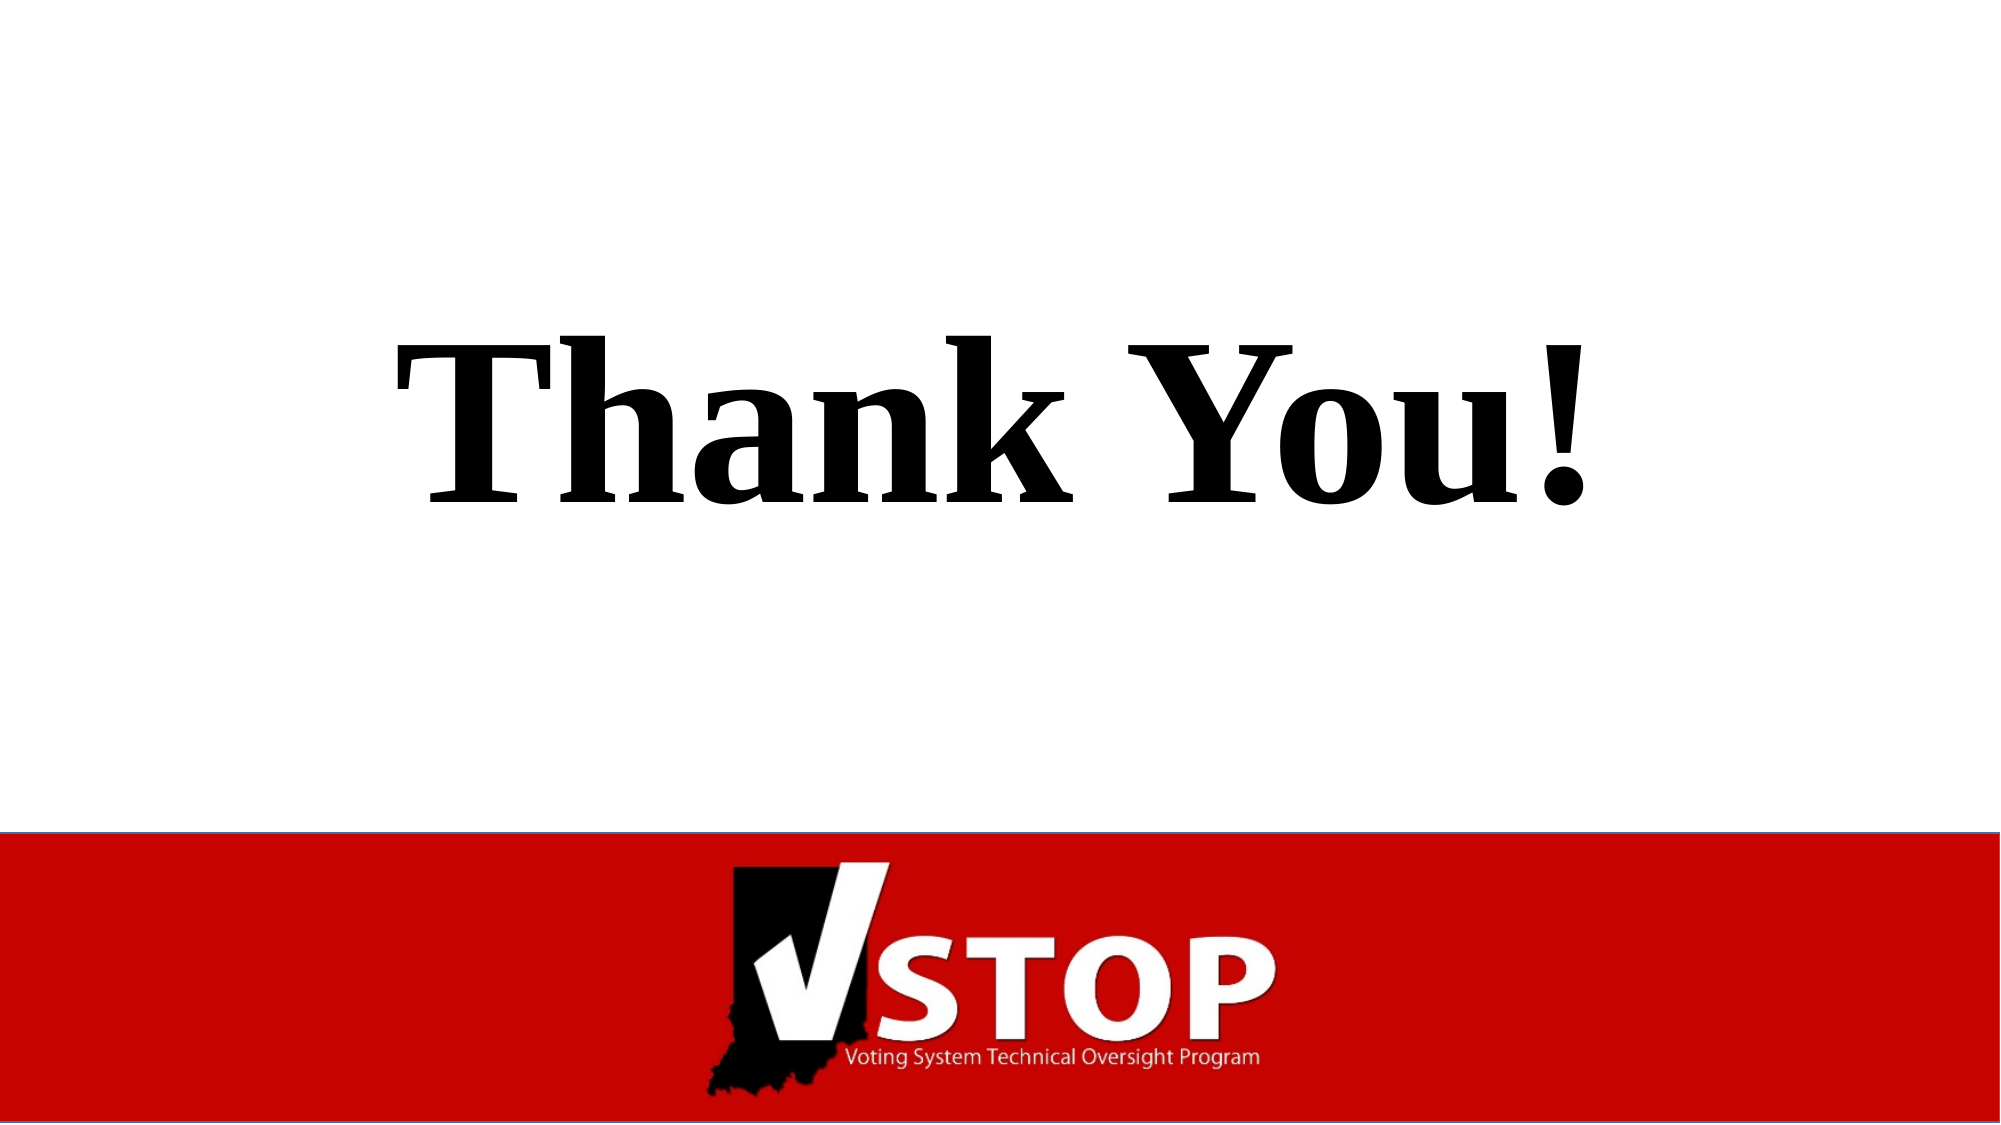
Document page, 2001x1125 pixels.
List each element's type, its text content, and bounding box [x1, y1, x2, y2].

text_box [0, 832, 2000, 1123]
picture [688, 851, 1310, 1109]
title Thank You! [31, 65, 1967, 786]
